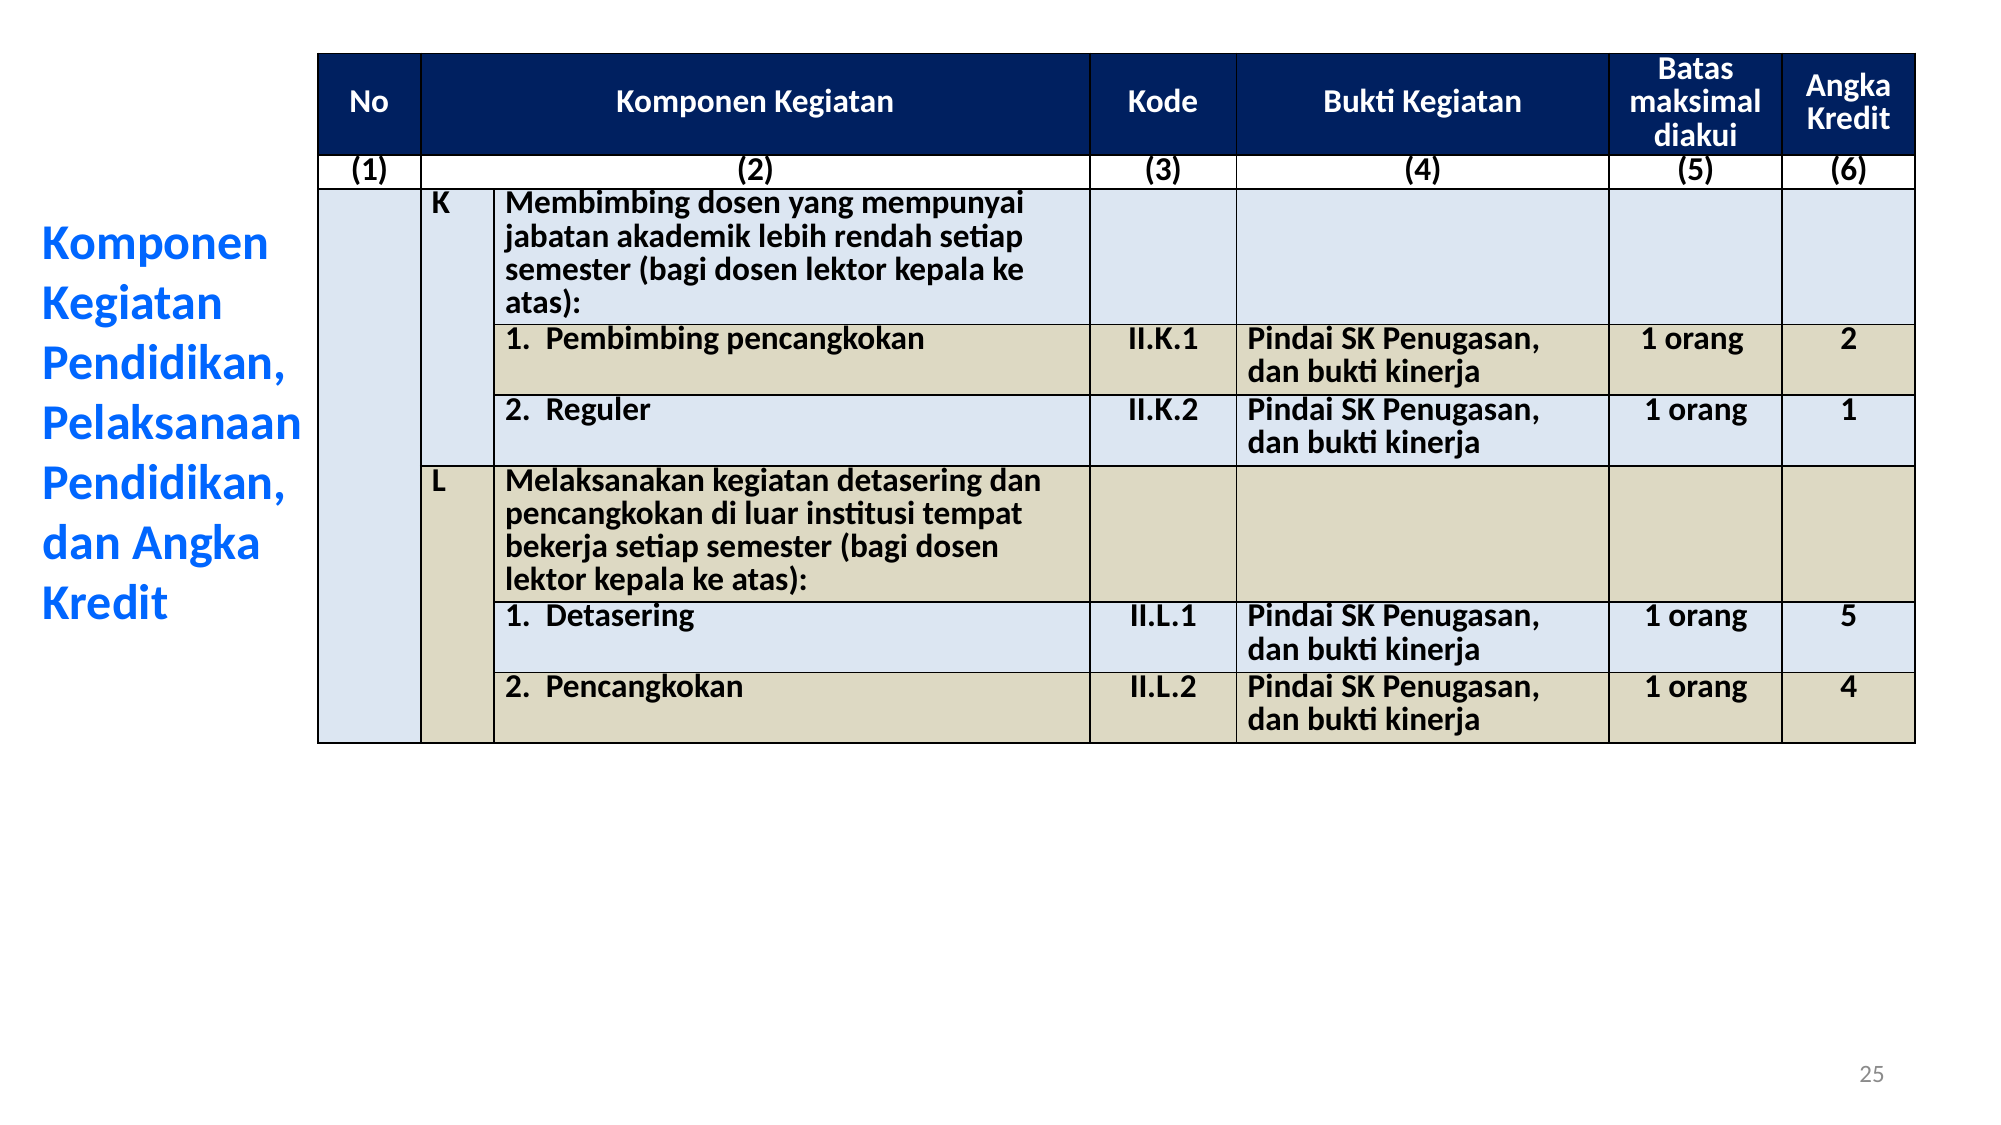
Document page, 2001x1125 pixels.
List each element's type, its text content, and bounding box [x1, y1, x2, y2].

table_cell [1610, 467, 1781, 601]
table_cell Melaksanakan kegiatan detasering dan pencangkokan di luar institusi tempat bekerja setiap semester (bagi dosen lektor kepala ke atas): [495, 467, 1089, 601]
table_cell (5) [1610, 156, 1781, 188]
table_cell II.K.1 [1091, 325, 1236, 394]
slide_number 25 [1433, 1042, 1900, 1103]
table_header Komponen Kegiatan [422, 54, 1089, 154]
table_cell 5 [1783, 603, 1914, 672]
table_cell 4 [1783, 673, 1914, 742]
table_cell L [422, 467, 493, 742]
table_cell [319, 190, 420, 742]
table_cell II.K.2 [1091, 396, 1236, 465]
table_cell (6) [1783, 156, 1914, 188]
table_header Batas maksimal diakui [1610, 54, 1781, 154]
table_cell Pindai SK Penugasan, dan bukti kinerja [1237, 325, 1608, 394]
table_cell [1610, 190, 1781, 324]
table_cell Pindai SK Penugasan, dan bukti kinerja [1237, 673, 1608, 742]
table_cell (2) [422, 156, 1089, 188]
table_cell [1091, 467, 1236, 601]
table_cell II.L.1 [1091, 603, 1236, 672]
table_cell (1) [319, 156, 420, 188]
table_cell [1091, 190, 1236, 324]
table_cell [1237, 190, 1608, 324]
table_header Bukti Kegiatan [1237, 54, 1608, 154]
table_cell 2 [1783, 325, 1914, 394]
table_header No [319, 54, 420, 154]
table_cell (3) [1091, 156, 1236, 188]
table_cell [1783, 467, 1914, 601]
table_cell 1 orang [1610, 396, 1781, 465]
table_cell [1237, 467, 1608, 601]
table_cell 1 orang [1610, 325, 1781, 394]
table_cell Pindai SK Penugasan, dan bukti kinerja [1237, 603, 1608, 672]
text_box Komponen Kegiatan Pendidikan, Pelaksanaan Pendidikan, dan Angka Kredit [28, 201, 352, 637]
table_cell 2. Reguler [495, 396, 1089, 465]
table_cell 2. Pencangkokan [495, 673, 1089, 742]
table_cell 1. Pembimbing pencangkokan [495, 325, 1089, 394]
table_header Kode [1091, 54, 1236, 154]
table_cell 1 orang [1610, 673, 1781, 742]
table_cell (4) [1237, 156, 1608, 188]
table_cell II.L.2 [1091, 673, 1236, 742]
table_header Angka Kredit [1783, 54, 1914, 154]
table_cell 1 [1783, 396, 1914, 465]
table_cell K [422, 190, 493, 465]
table_cell 1. Detasering [495, 603, 1089, 672]
table_cell Membimbing dosen yang mempunyai jabatan akademik lebih rendah setiap semester (bagi dosen lektor kepala ke atas): [495, 190, 1089, 324]
table_cell 1 orang [1610, 603, 1781, 672]
table_cell [1783, 190, 1914, 324]
table_cell Pindai SK Penugasan, dan bukti kinerja [1237, 396, 1608, 465]
